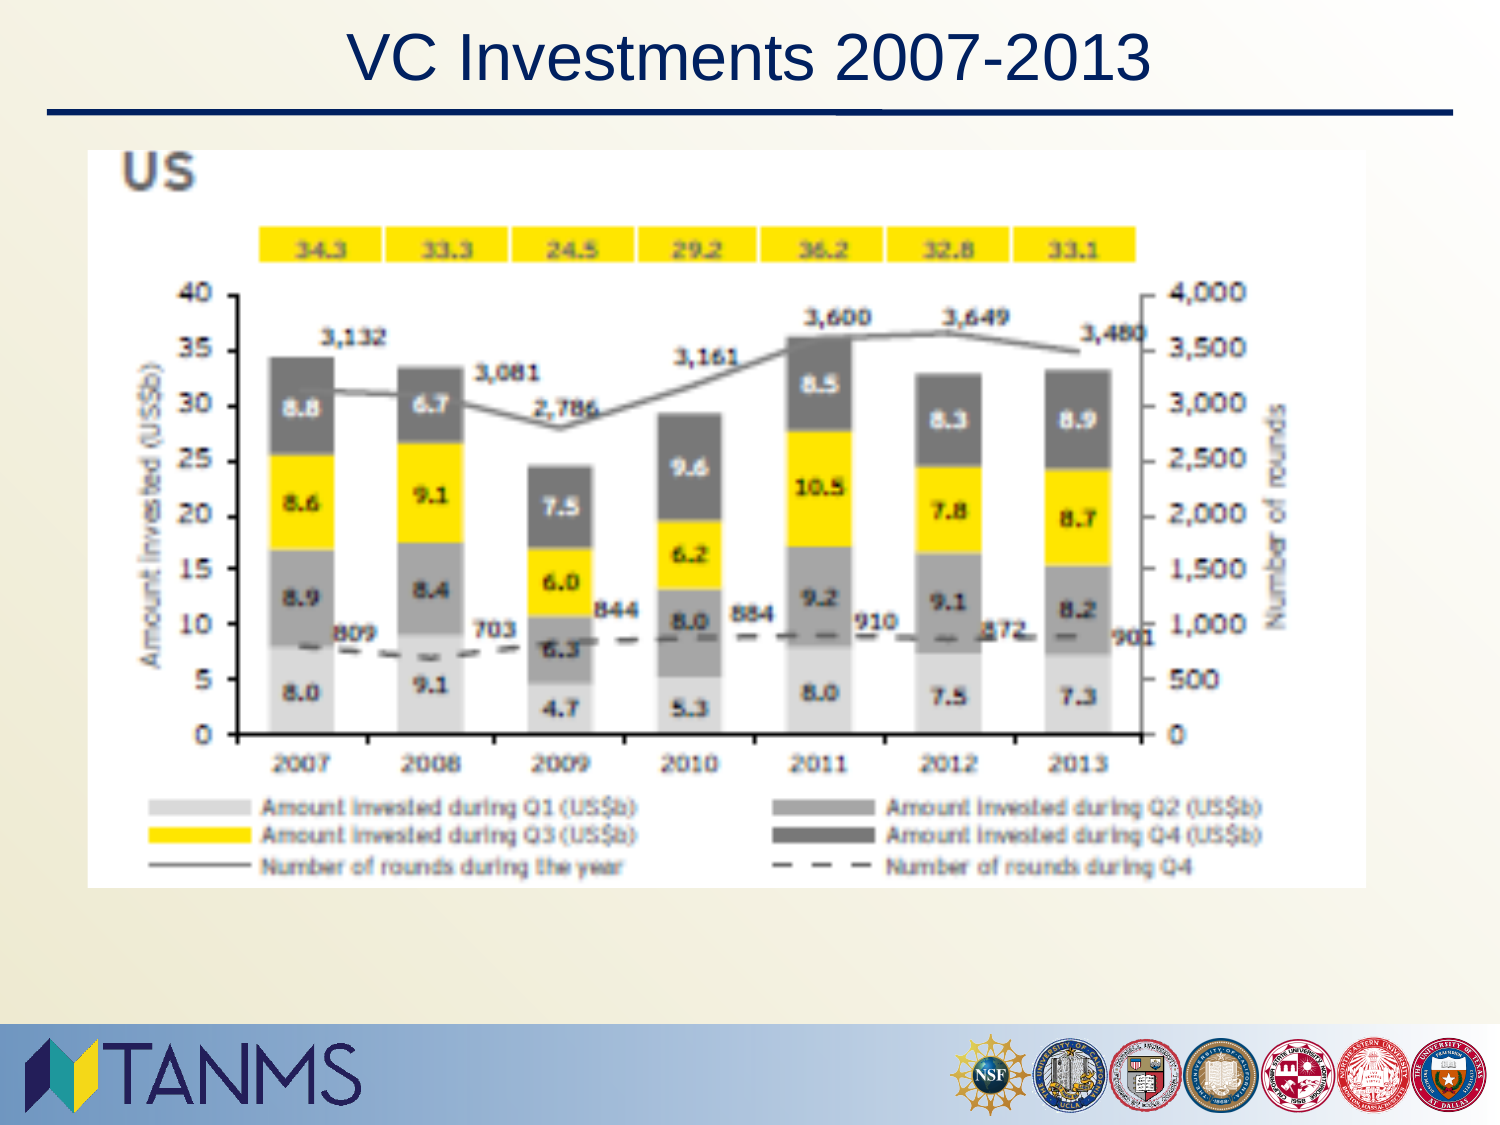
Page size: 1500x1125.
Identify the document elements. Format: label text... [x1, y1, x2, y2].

picture [950, 1034, 1031, 1116]
title VC Investments 2007-2013 [75, 3, 1425, 104]
picture [25, 1038, 361, 1113]
picture [87, 149, 1367, 888]
picture [1032, 1035, 1488, 1116]
